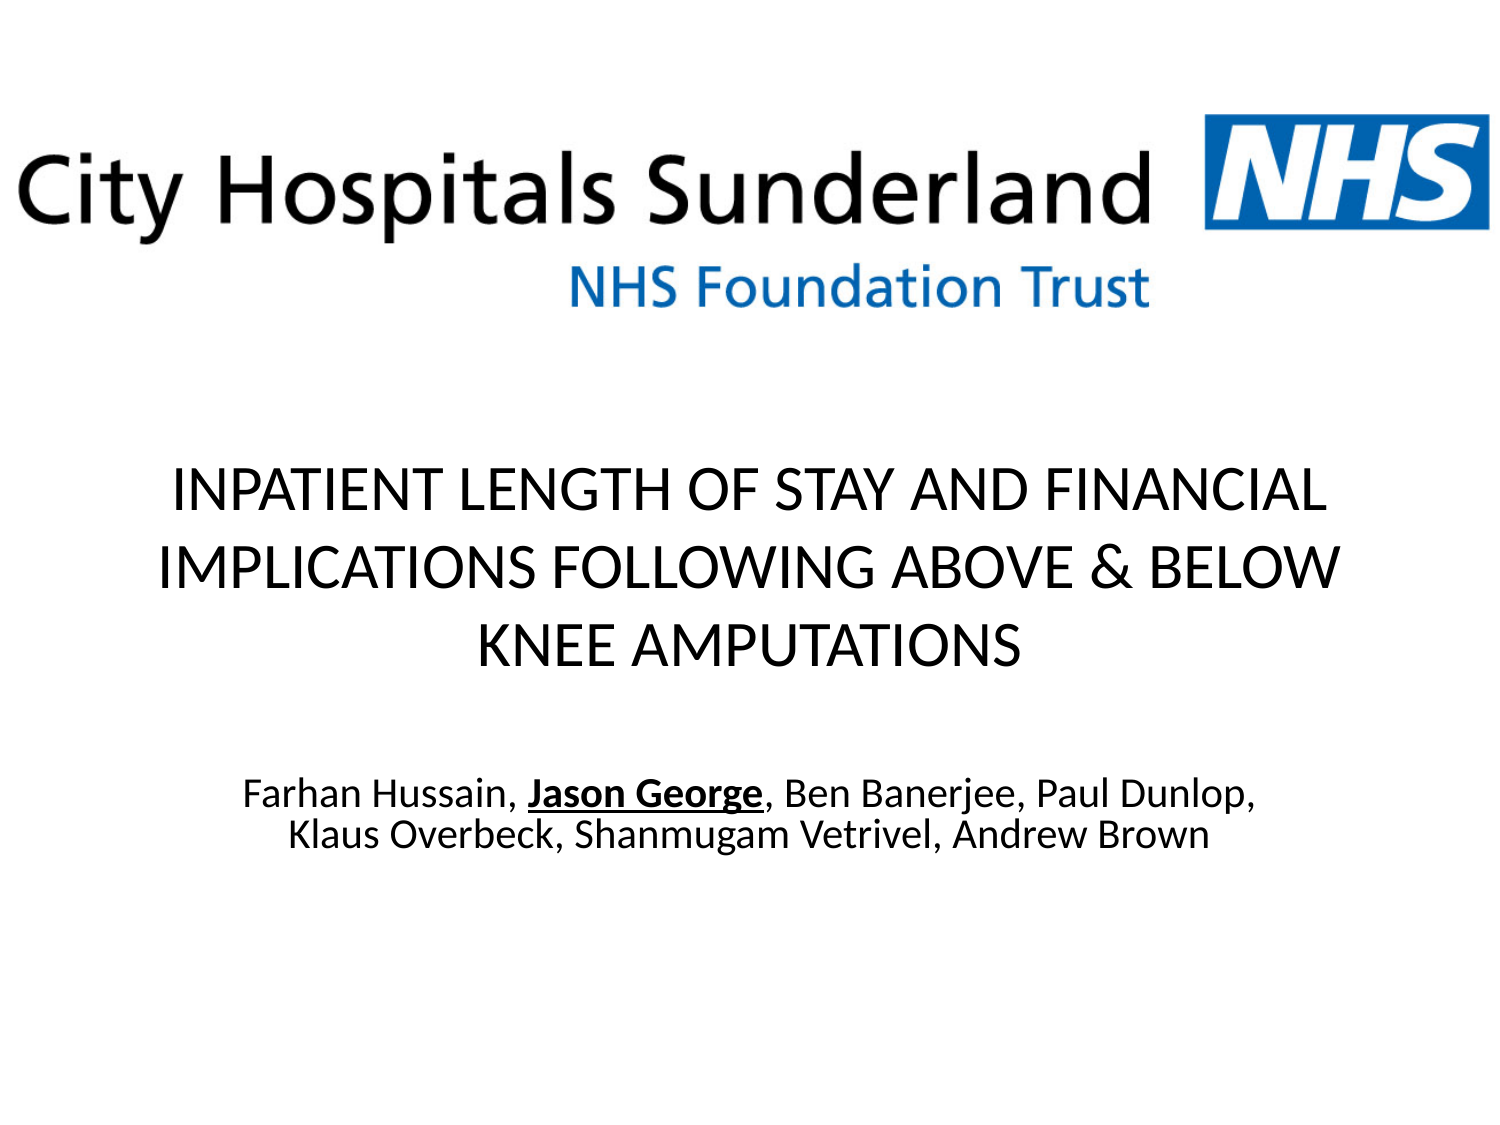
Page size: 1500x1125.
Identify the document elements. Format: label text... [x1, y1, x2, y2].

list Farhan Hussain, Jason George, Ben Banerjee, Paul Dunlop, Klaus Overbeck, Shanmugam Vetrivel, Andrew Brown [225, 637, 1275, 925]
picture [0, 105, 1500, 316]
title INPATIENT LENGTH OF STAY AND FINANCIAL IMPLICATIONS FOLLOWING ABOVE & BELOW KNEE AMPUTATIONS [112, 441, 1388, 683]
